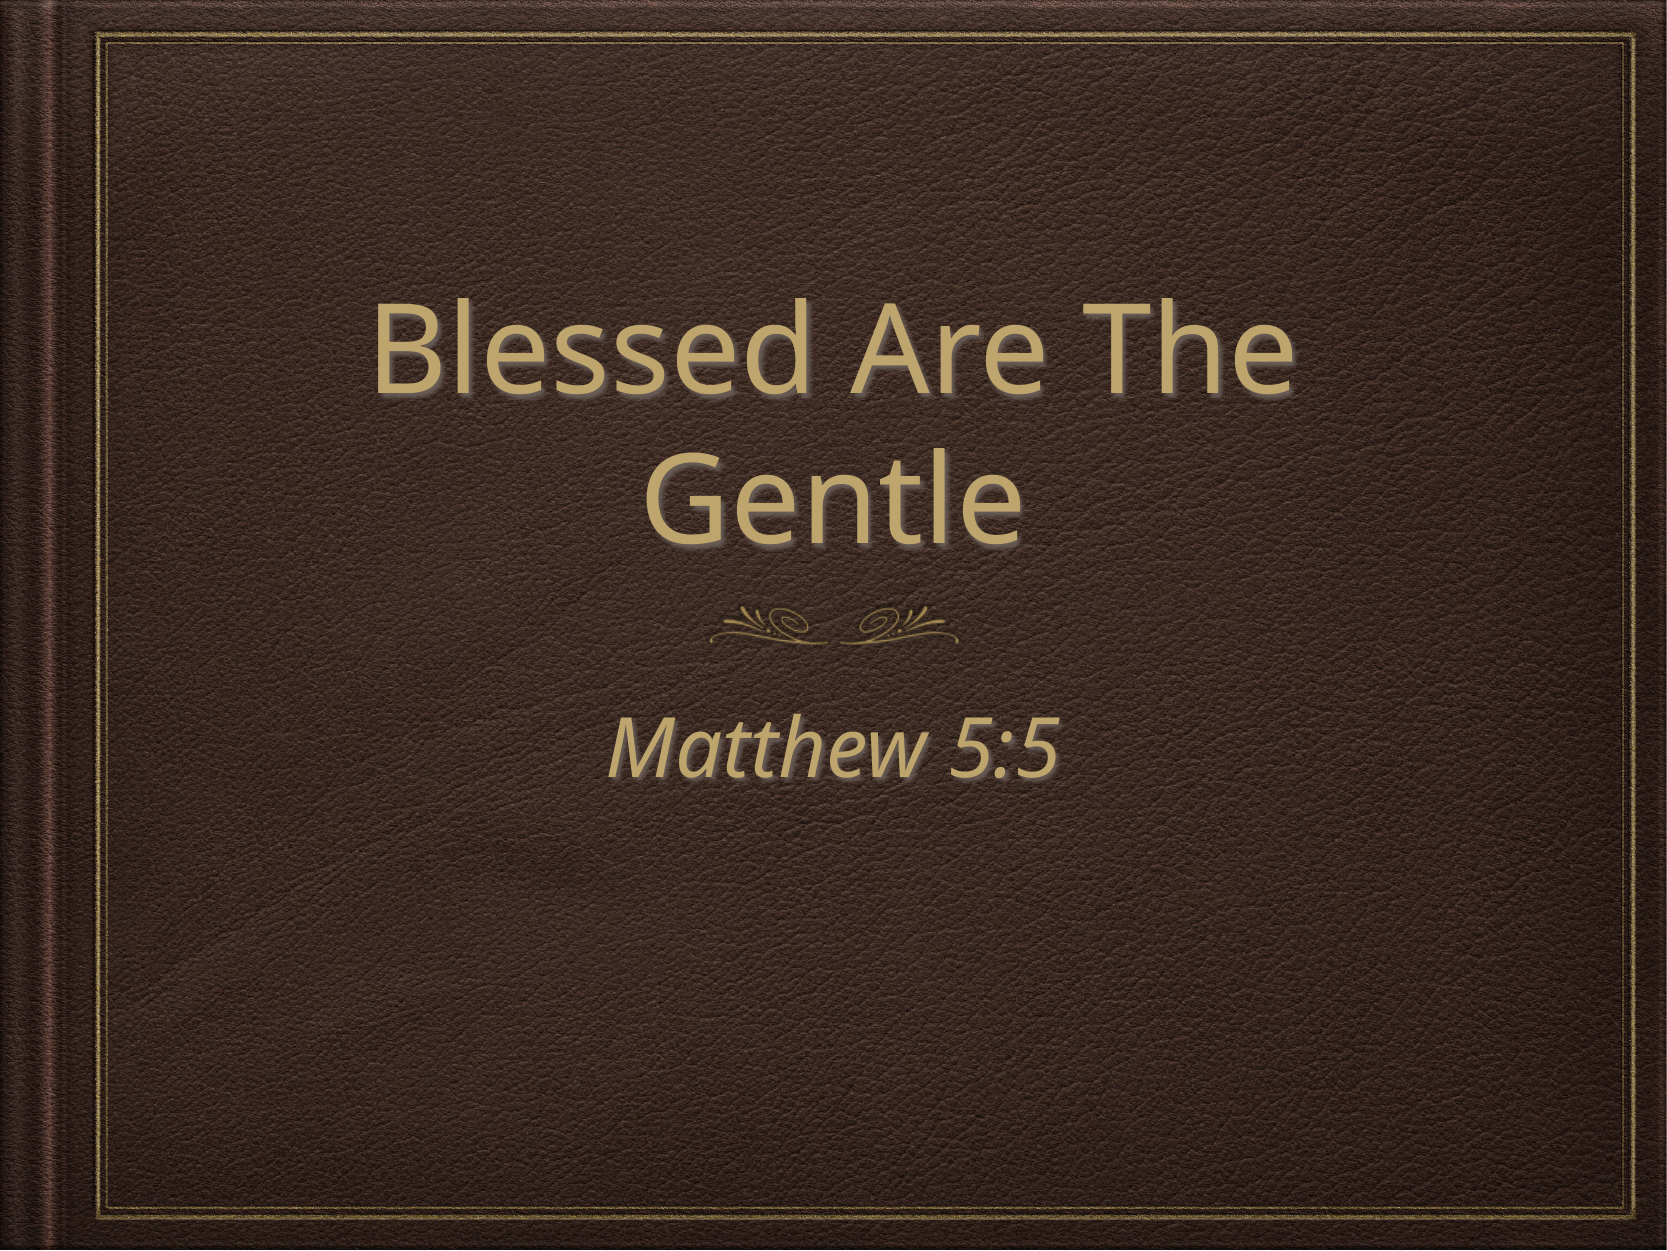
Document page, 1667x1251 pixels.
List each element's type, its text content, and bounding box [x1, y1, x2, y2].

subtitle Matthew 5:5 [161, 686, 1505, 926]
title Blessed Are The Gentle [161, 261, 1505, 576]
picture [0, 0, 1667, 1250]
